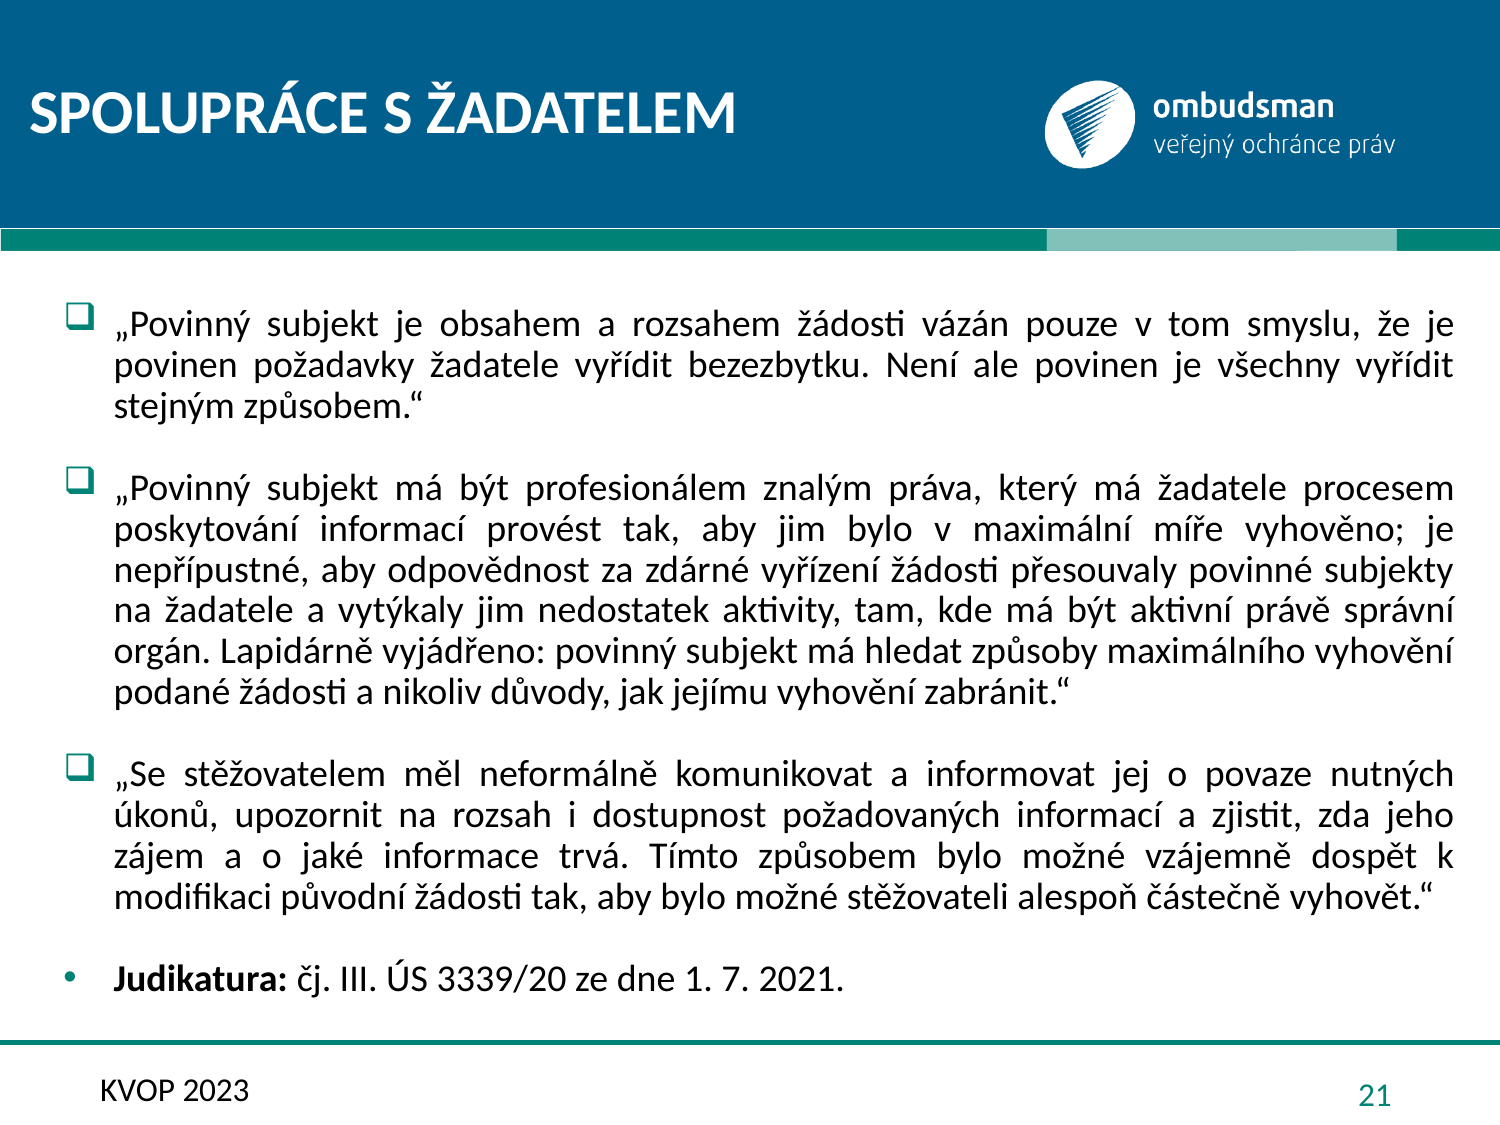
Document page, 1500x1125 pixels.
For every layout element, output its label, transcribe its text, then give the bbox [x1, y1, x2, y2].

picture [0, 229, 1500, 251]
slide_number 21 [1062, 1062, 1407, 1123]
list „Povinný subjekt je obsahem a rozsahem žádosti vázán pouze v tom smyslu, že je povinen požadavky žadatele vyřídit bezezbytku. Není ale povinen je všechny vyřídit stejným způsobem.“ „Povinný subjekt má být profesionálem znalým práva, který má žadatele procesem poskytování informací provést tak, aby jim bylo v maximální míře vyhověno; je nepřípustné, aby odpovědnost za zdárné vyřízení žádosti přesouvaly povinné subjekty na žadatele a vytýkaly jim nedostatek aktivity, tam, kde má být aktivní právě správní orgán. Lapidárně vyjádřeno: povinný subjekt má hledat způsoby maximálního vyhovění podané žádosti a nikoliv důvody, jak jejímu vyhovění zabránit.“ „Se stěžovatelem měl neformálně komunikovat a informovat jej o povaze nutných úkonů, upozornit na rozsah i dostupnost požadovaných informací a zjistit, zda jeho zájem a o jaké informace trvá. Tímto způsobem bylo možné vzájemně dospět k modifikaci původní žádosti tak, aby bylo možné stěžovateli alespoň částečně vyhovět.“ Judikatura: čj. III. ÚS 3339/20 ze dne 1. 7. 2021. [48, 296, 1472, 1025]
list KVOP 2023 [85, 1065, 1023, 1125]
title Spolupráce s žadatelem [0, 0, 1500, 228]
